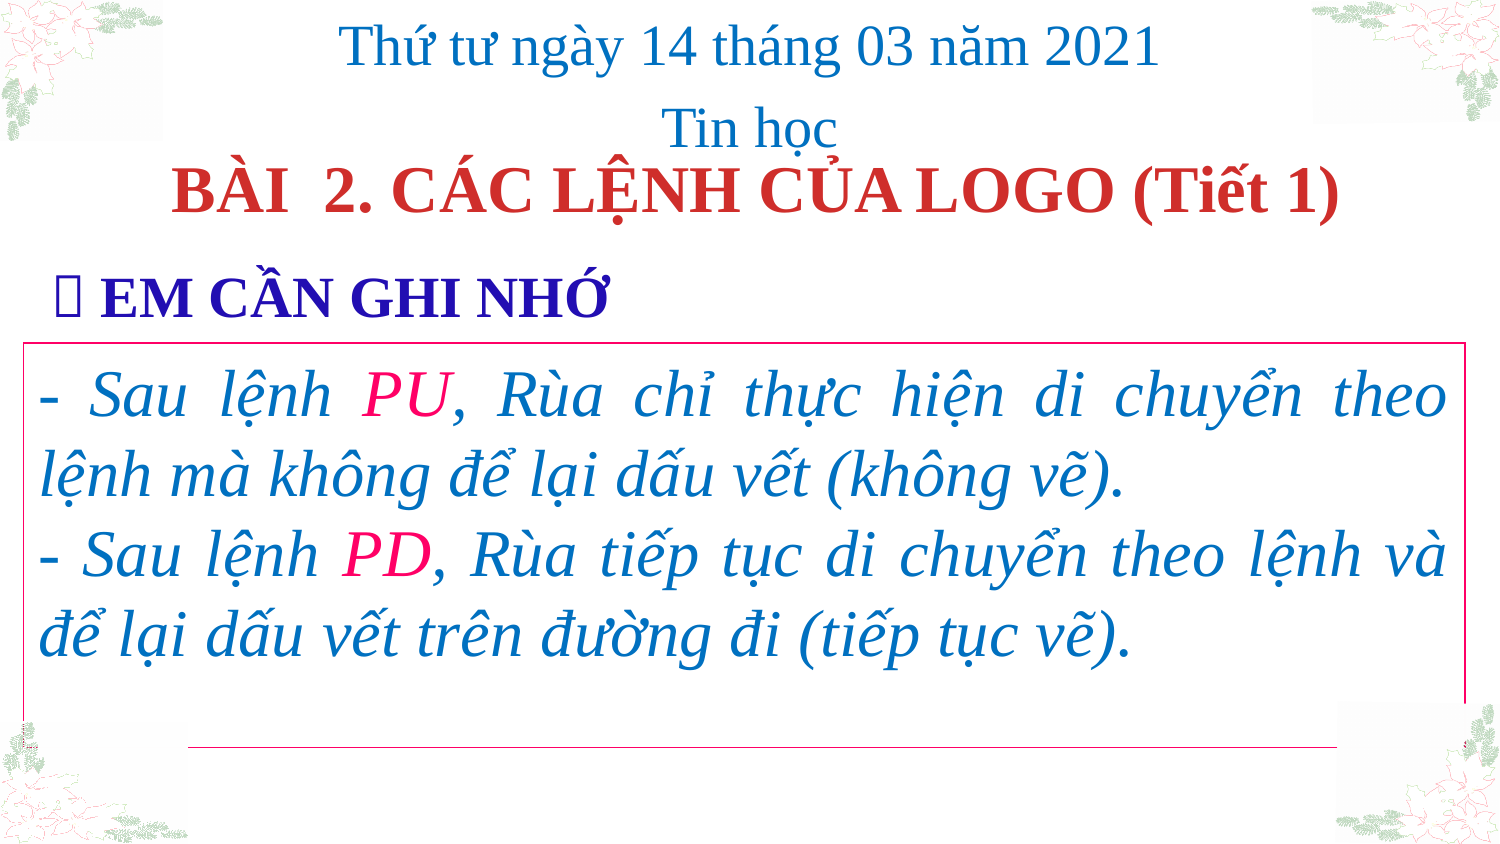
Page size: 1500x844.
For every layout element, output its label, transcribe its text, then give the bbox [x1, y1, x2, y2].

picture [10, 0, 152, 152]
picture [1311, 0, 1500, 123]
text_box - Sau lệnh PU, Rùa chỉ thực hiện di chuyển theo lệnh mà không để lại dấu vết (không vẽ). - Sau lệnh PD, Rùa tiếp tục di chuyển theo lệnh và để lại dấu vết trên đường đi (tiếp tục vẽ). [23, 342, 1465, 748]
picture [1347, 691, 1489, 844]
text_box Thứ tư ngày 14 tháng 03 năm 2021 Tin học [157, 0, 1309, 123]
text_box BÀI 2. CÁC LỆNH CỦA LOGO (Tiết 1) [157, 138, 1357, 234]
picture [0, 721, 188, 844]
text_box  EM CẦN GHI NHỚ [36, 251, 625, 337]
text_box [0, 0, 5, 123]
